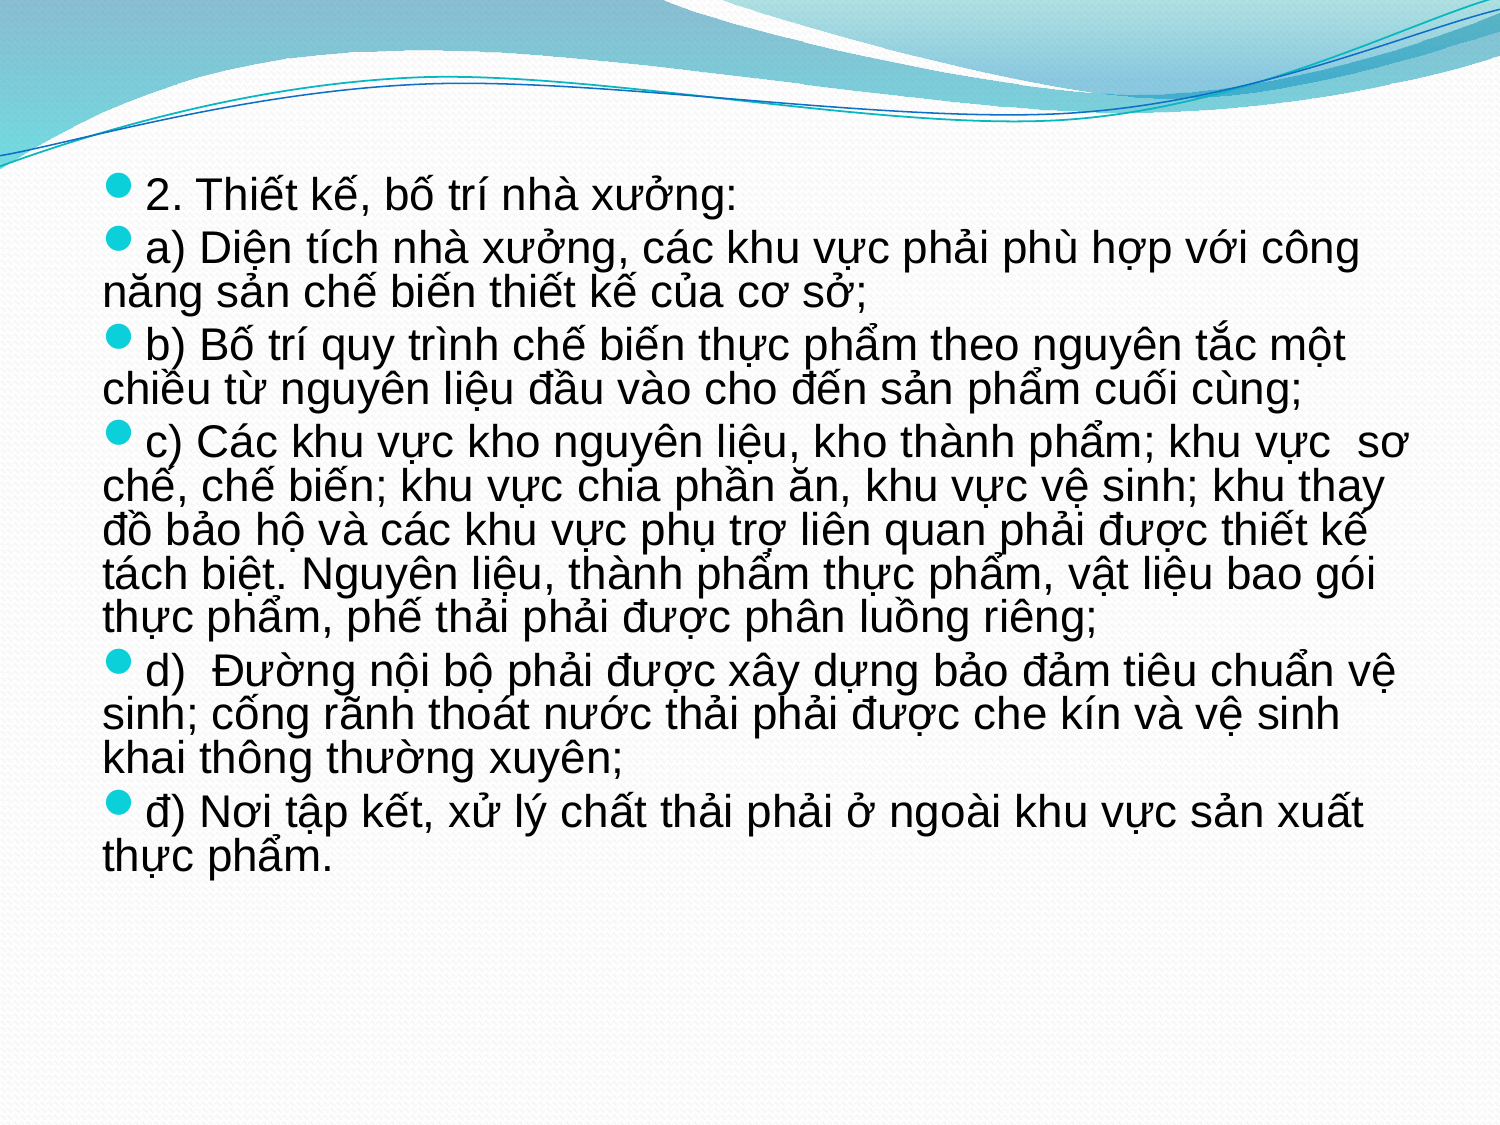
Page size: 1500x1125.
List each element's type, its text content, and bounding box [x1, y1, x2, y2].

list 2. Thiết kế, bố trí nhà xưởng: a) Diện tích nhà xưởng, các khu vực phải phù hợp với công năng sản chế biến thiết kế của cơ sở; b) Bố trí quy trình chế biến thực phẩm theo nguyên tắc một chiều từ nguyên liệu đầu vào cho đến sản phẩm cuối cùng; c) Các khu vực kho nguyên liệu, kho thành phẩm; khu vực sơ chế, chế biến; khu vực chia phần ăn, khu vực vệ sinh; khu thay đồ bảo hộ và các khu vực phụ trợ liên quan phải được thiết kế tách biệt. Nguyên liệu, thành phẩm thực phẩm, vật liệu bao gói thực phẩm, phế thải phải được phân luồng riêng; d) Đường nội bộ phải được xây dựng bảo đảm tiêu chuẩn vệ sinh; cống rãnh thoát nước thải phải được che kín và vệ sinh khai thông thường xuyên; đ) Nơi tập kết, xử lý chất thải phải ở ngoài khu vực sản xuất thực phẩm. [87, 174, 1450, 1068]
